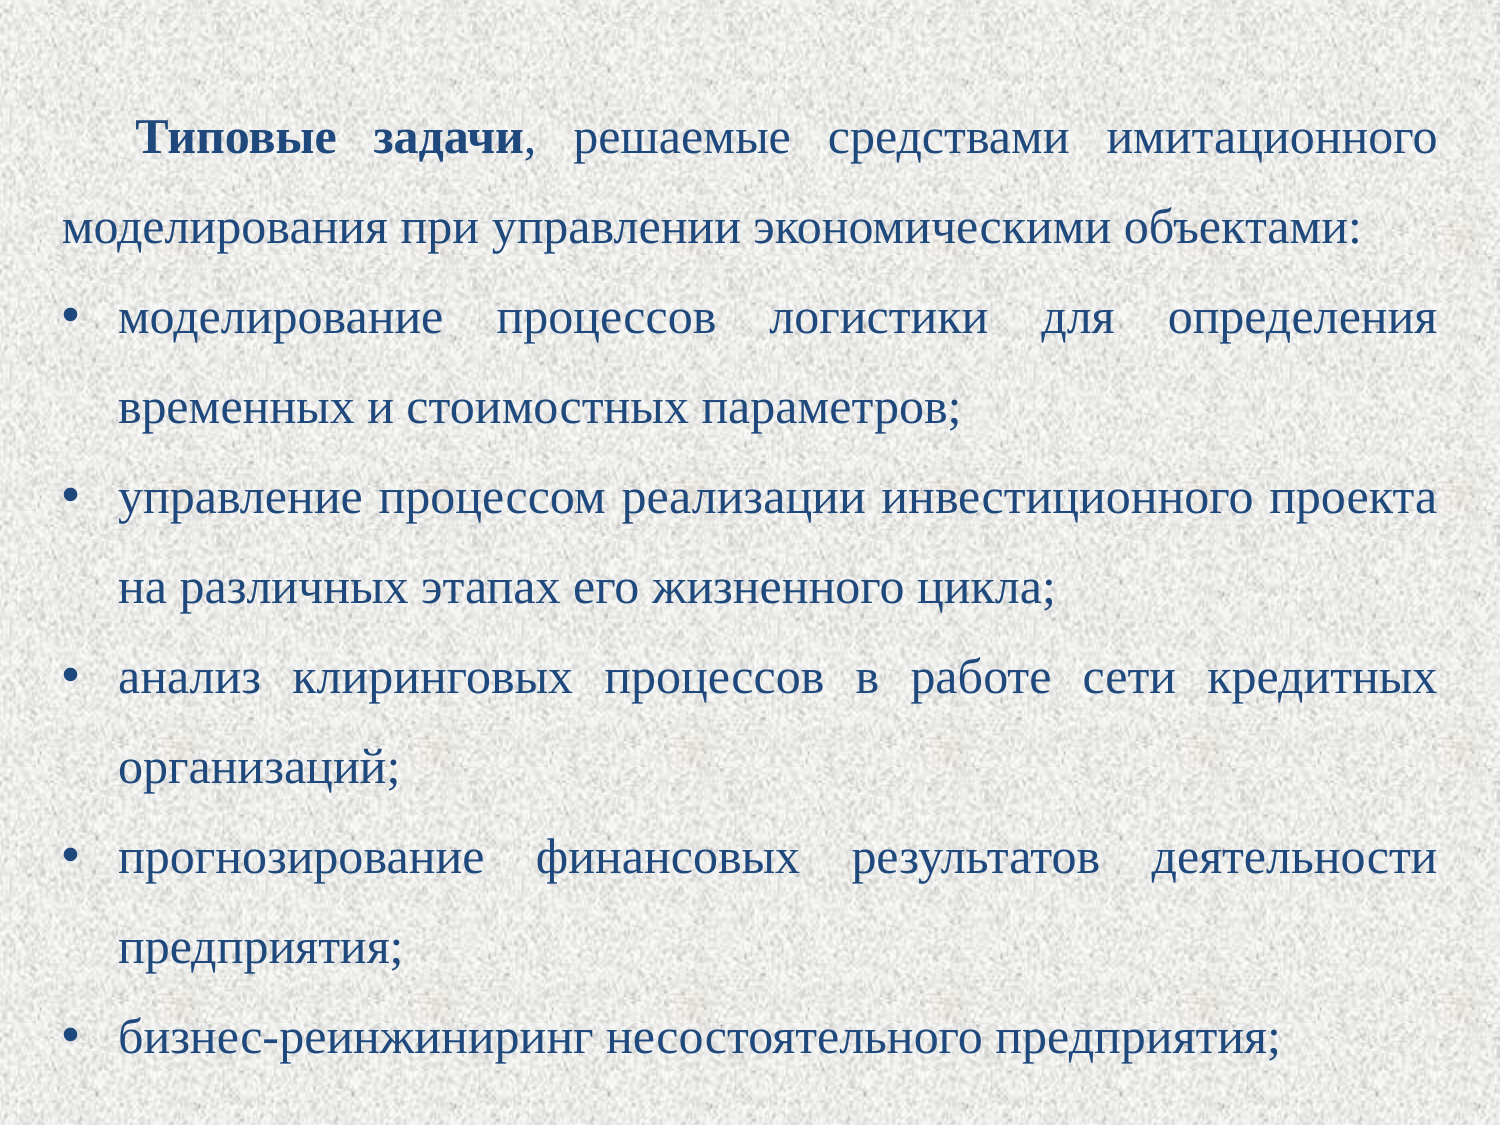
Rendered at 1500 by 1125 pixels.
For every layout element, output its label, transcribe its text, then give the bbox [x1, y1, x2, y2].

text_box Типовые задачи, решаемые средствами имитационного моделирования при управлении экономическими объектами: моделирование процессов логистики для определения временных и стоимостных параметров; управление процессом реализации инвестиционного проекта на различных этапах его жизненного цикла; анализ клиринговых процессов в работе сети кредитных организаций; прогнозирование финансовых результатов деятельности предприятия; бизнес-реинжиниринг несостоятельного предприятия; [47, 66, 1453, 1072]
picture [0, 0, 1500, 1125]
